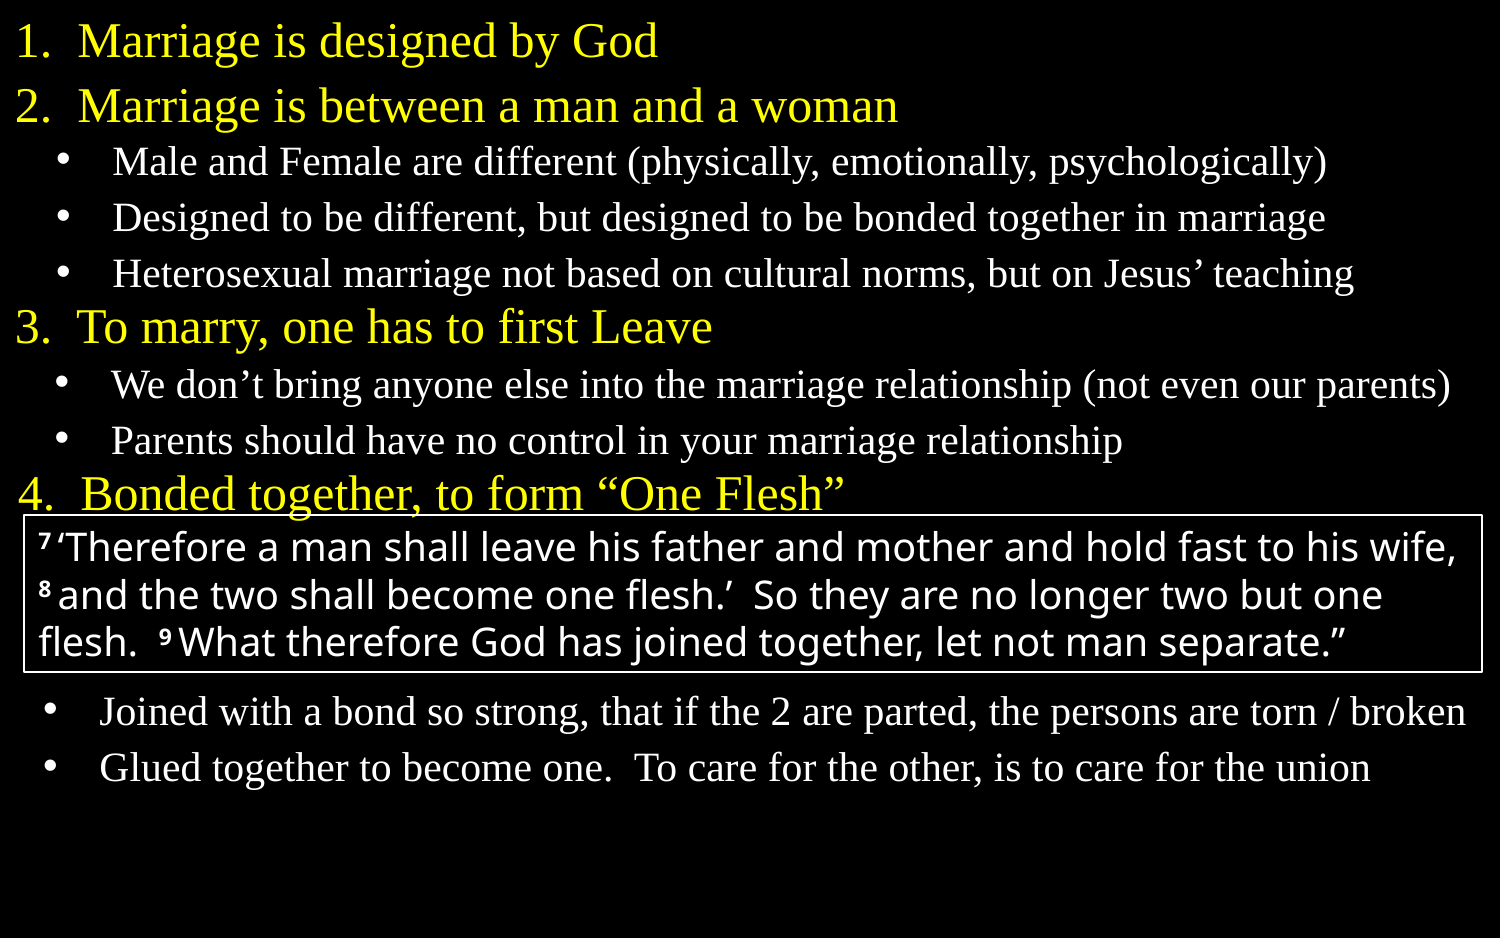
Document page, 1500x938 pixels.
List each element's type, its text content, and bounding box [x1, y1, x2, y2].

text_box 3. To marry, one has to first Leave [0, 285, 1459, 361]
text_box 2. Marriage is between a man and a woman [0, 64, 1459, 140]
text_box Joined with a bond so strong, that if the 2 are parted, the persons are torn / broken Glued together to become one. To care for the other, is to care for the union [28, 676, 1488, 798]
text_box We don’t bring anyone else into the marriage relationship (not even our parents) Parents should have no control in your marriage relationship [39, 348, 1499, 470]
text_box Male and Female are different (physically, emotionally, psychologically) Designed to be different, but designed to be bonded together in marriage Heterosexual marriage not based on cultural norms, but on Jesus’ teaching [41, 126, 1500, 304]
text_box 1. Marriage is designed by God [0, 0, 1459, 64]
text_box 4. Bonded together, to form “One Flesh” [3, 452, 1462, 528]
text_box 7 ‘Therefore a man shall leave his father and mother and hold fast to his wife, 8 and the two shall become one flesh.’ So they are no longer two but one flesh. 9 What therefore God has joined together, let not man separate.” [23, 514, 1483, 673]
